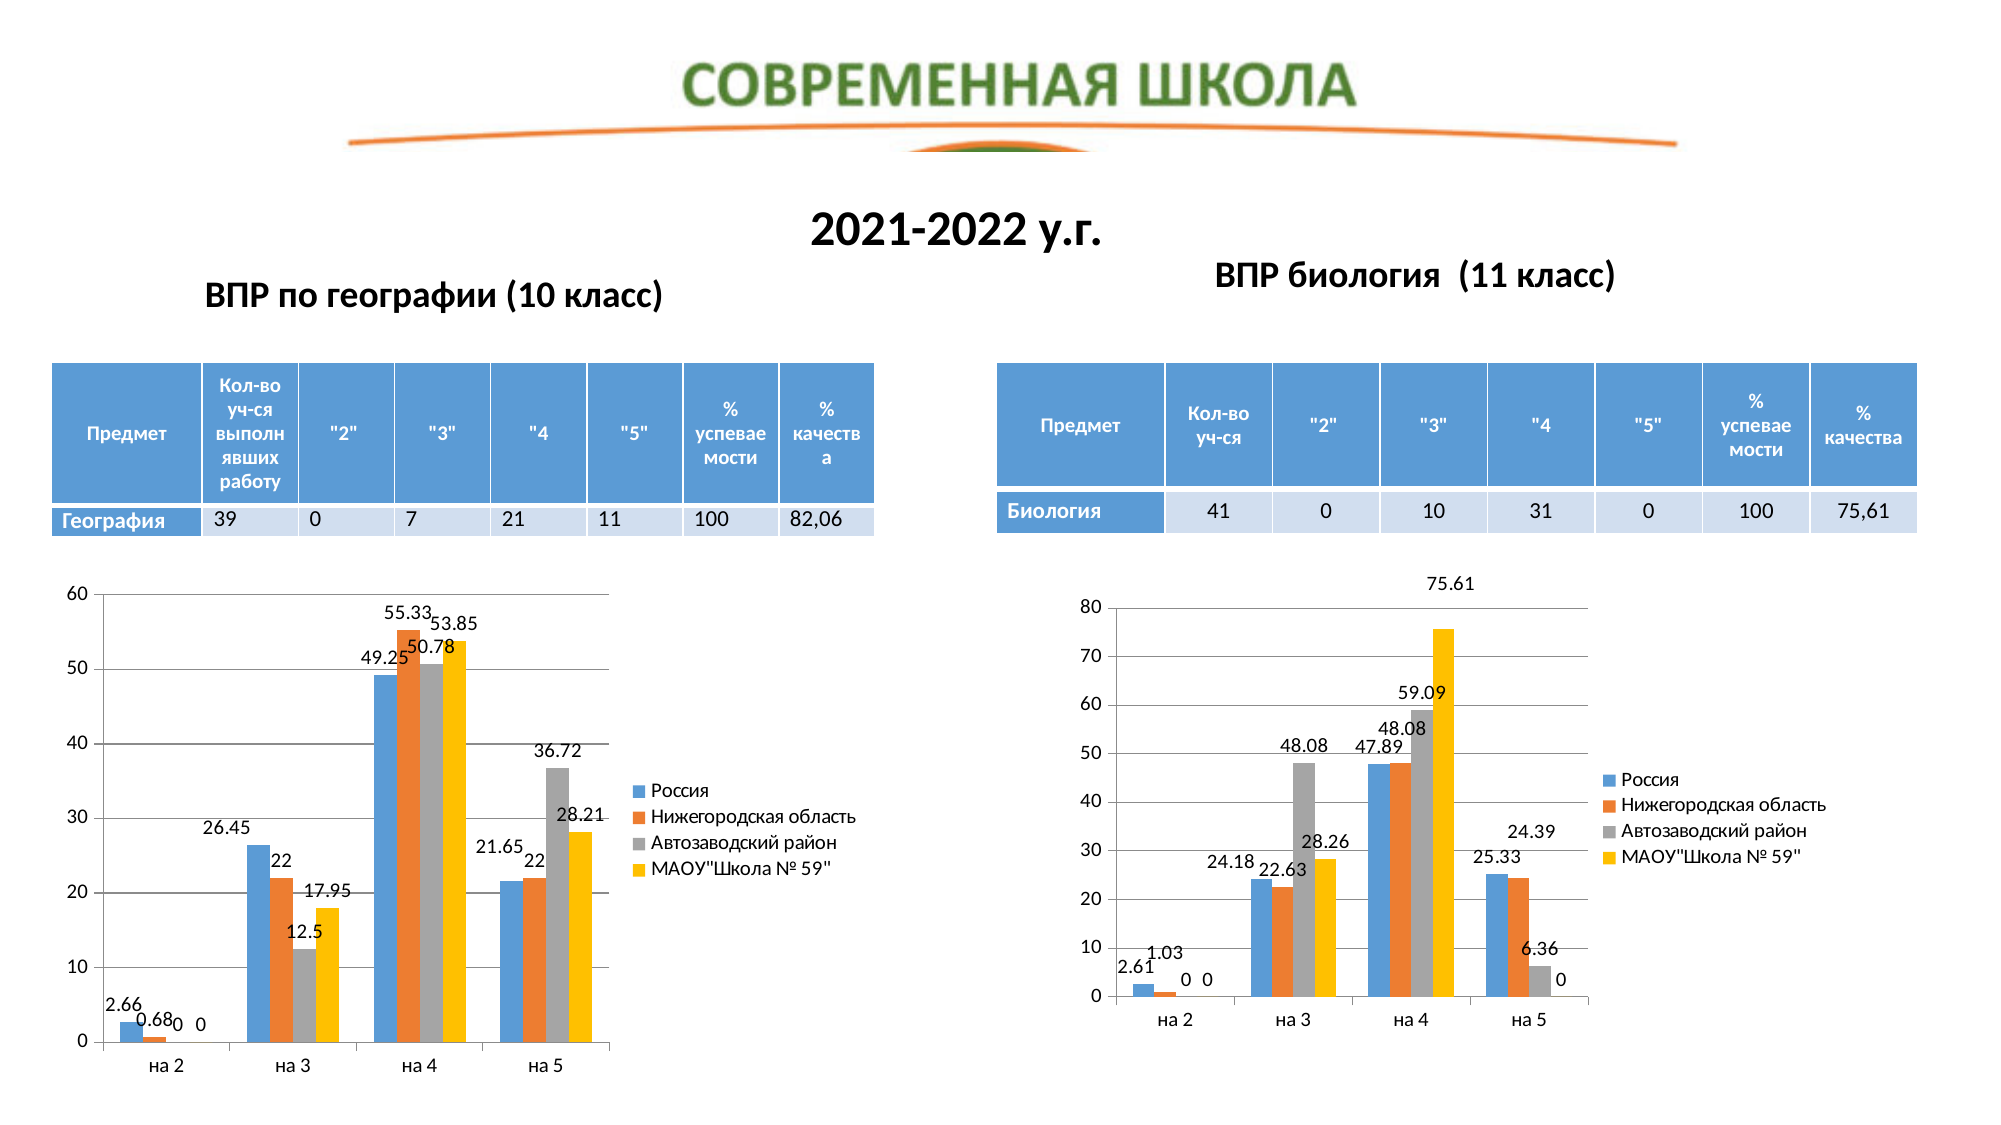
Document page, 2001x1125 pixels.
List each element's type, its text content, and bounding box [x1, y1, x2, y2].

table_header "2" [1273, 363, 1379, 486]
table_cell 7 [395, 508, 490, 536]
table_header % качества [780, 363, 874, 503]
table_cell 100 [684, 508, 778, 536]
table_cell 41 [1166, 492, 1272, 533]
table_header "2" [299, 363, 394, 503]
table_cell 82,06 [780, 508, 874, 536]
table_header % успеваемости [684, 363, 778, 503]
table_cell 10 [1381, 492, 1487, 533]
table_header "3" [1381, 363, 1487, 486]
table_cell 100 [1703, 492, 1809, 533]
table_cell 31 [1488, 492, 1594, 533]
table_cell 39 [203, 508, 298, 536]
chart [1059, 574, 1846, 1057]
table_cell 0 [1596, 492, 1702, 533]
table_header Кол-во уч-ся [1166, 363, 1272, 486]
table_header Кол-во уч-ся выполнявших работу [203, 363, 298, 503]
text_box 2021-2022 у.г. [361, 174, 1552, 277]
table_cell 21 [491, 508, 586, 536]
table_header Предмет [997, 363, 1164, 486]
table_cell География [52, 508, 201, 536]
chart [50, 574, 876, 1088]
picture [314, 0, 1700, 152]
text_box ВПР биология (11 класс) [995, 535, 1885, 618]
table_header "5" [588, 363, 682, 503]
table_header % качества [1811, 363, 1917, 486]
table_header "4 [1488, 363, 1594, 486]
table_cell 11 [588, 508, 682, 536]
table_header "5" [1596, 363, 1702, 486]
table_cell 0 [1273, 492, 1379, 533]
table_cell Биология [997, 492, 1164, 533]
table_cell 75,61 [1811, 492, 1917, 533]
table_cell 0 [299, 508, 394, 536]
text_box ВПР по географии (10 класс) [28, 262, 918, 548]
table_header Предмет [52, 363, 201, 503]
table_header "4 [491, 363, 586, 503]
table_header "3" [395, 363, 490, 503]
text_box ВПР биология (11 класс) [995, 242, 1885, 361]
table_header % успеваемости [1703, 363, 1809, 486]
